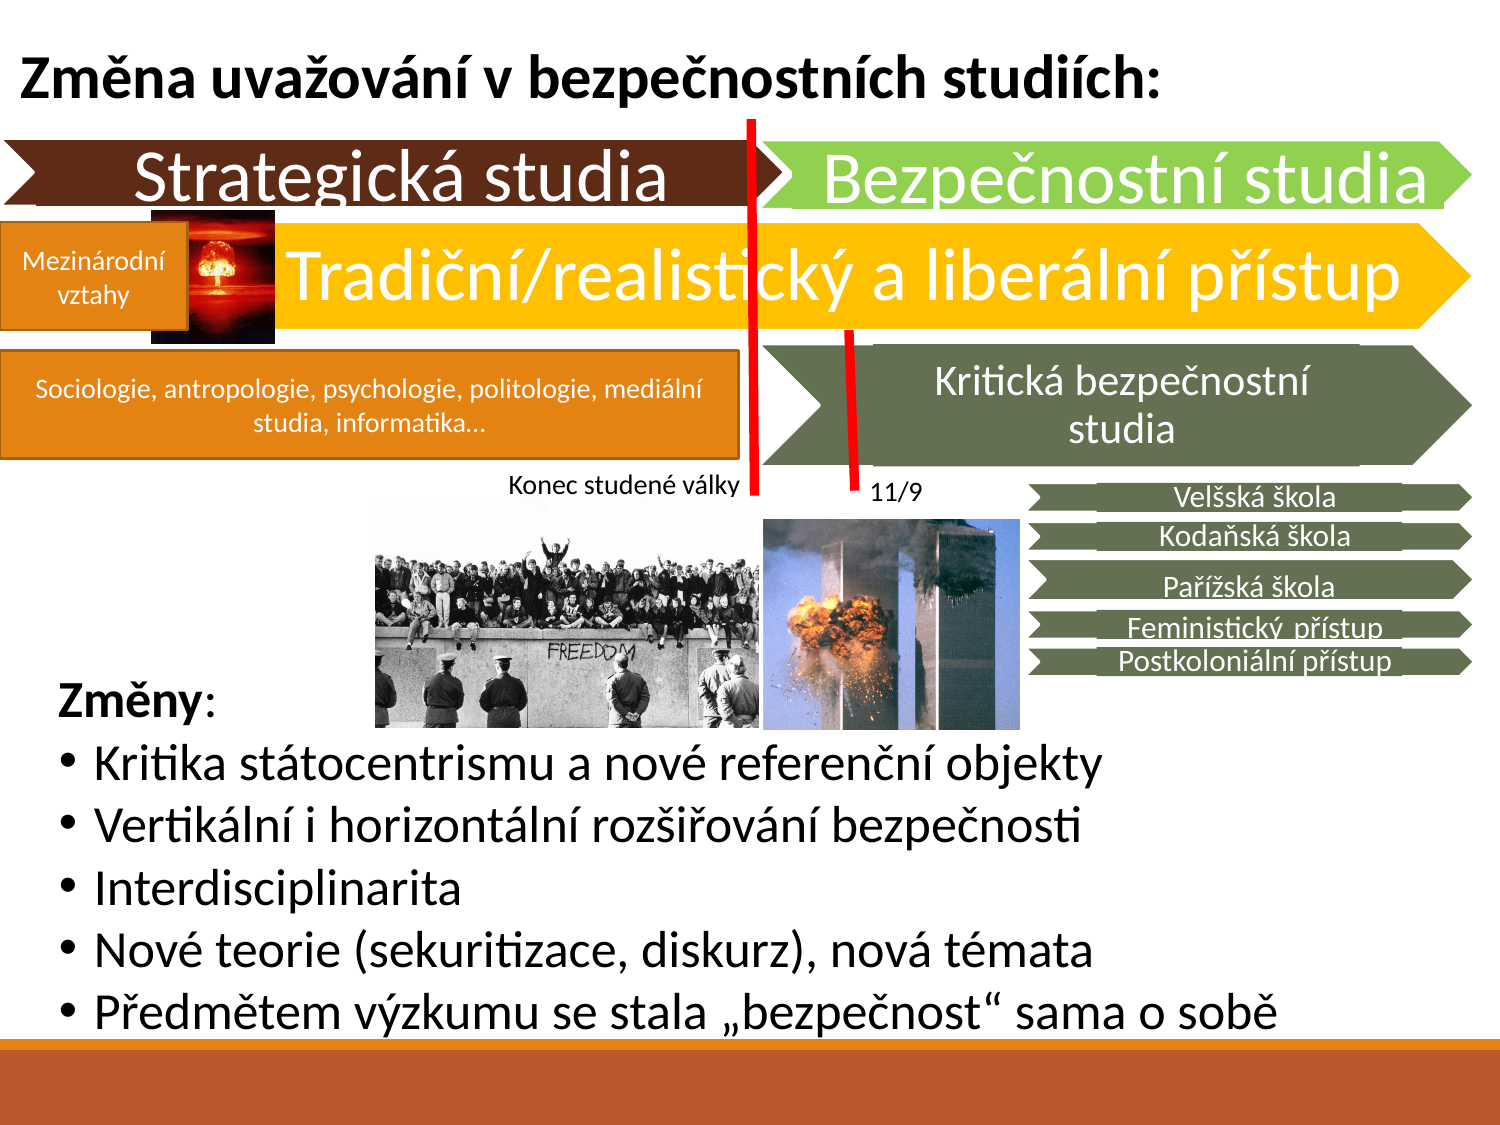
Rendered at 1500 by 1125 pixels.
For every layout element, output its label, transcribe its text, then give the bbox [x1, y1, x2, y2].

text_box 11/9 [854, 475, 938, 515]
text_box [0, 138, 747, 207]
text_box Změna uvažování v bezpečnostních studiích: [5, 28, 1180, 118]
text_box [1024, 482, 1475, 677]
picture [151, 210, 276, 345]
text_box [848, 329, 855, 492]
text_box Změny: Kritika státocentrismu a nové referenční objekty Vertikální i horizontální rozšiřování bezpečnosti Interdisciplinarita Nové teorie (sekuritizace, diskurz), nová témata Předmětem výzkumu se stala „bezpečnost“ sama o sobě [43, 658, 1294, 1048]
text_box Konec studené války [493, 458, 747, 493]
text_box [764, 139, 1475, 210]
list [764, 221, 1475, 331]
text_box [750, 118, 755, 497]
text_box Sociologie, antropologie, psychologie, politologie, mediální studia, informatika… [0, 349, 740, 460]
text_box Mezinárodní vztahy [0, 221, 148, 331]
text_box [764, 343, 845, 467]
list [284, 221, 747, 331]
picture [762, 519, 1021, 731]
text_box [865, 343, 1475, 467]
picture [374, 496, 760, 728]
